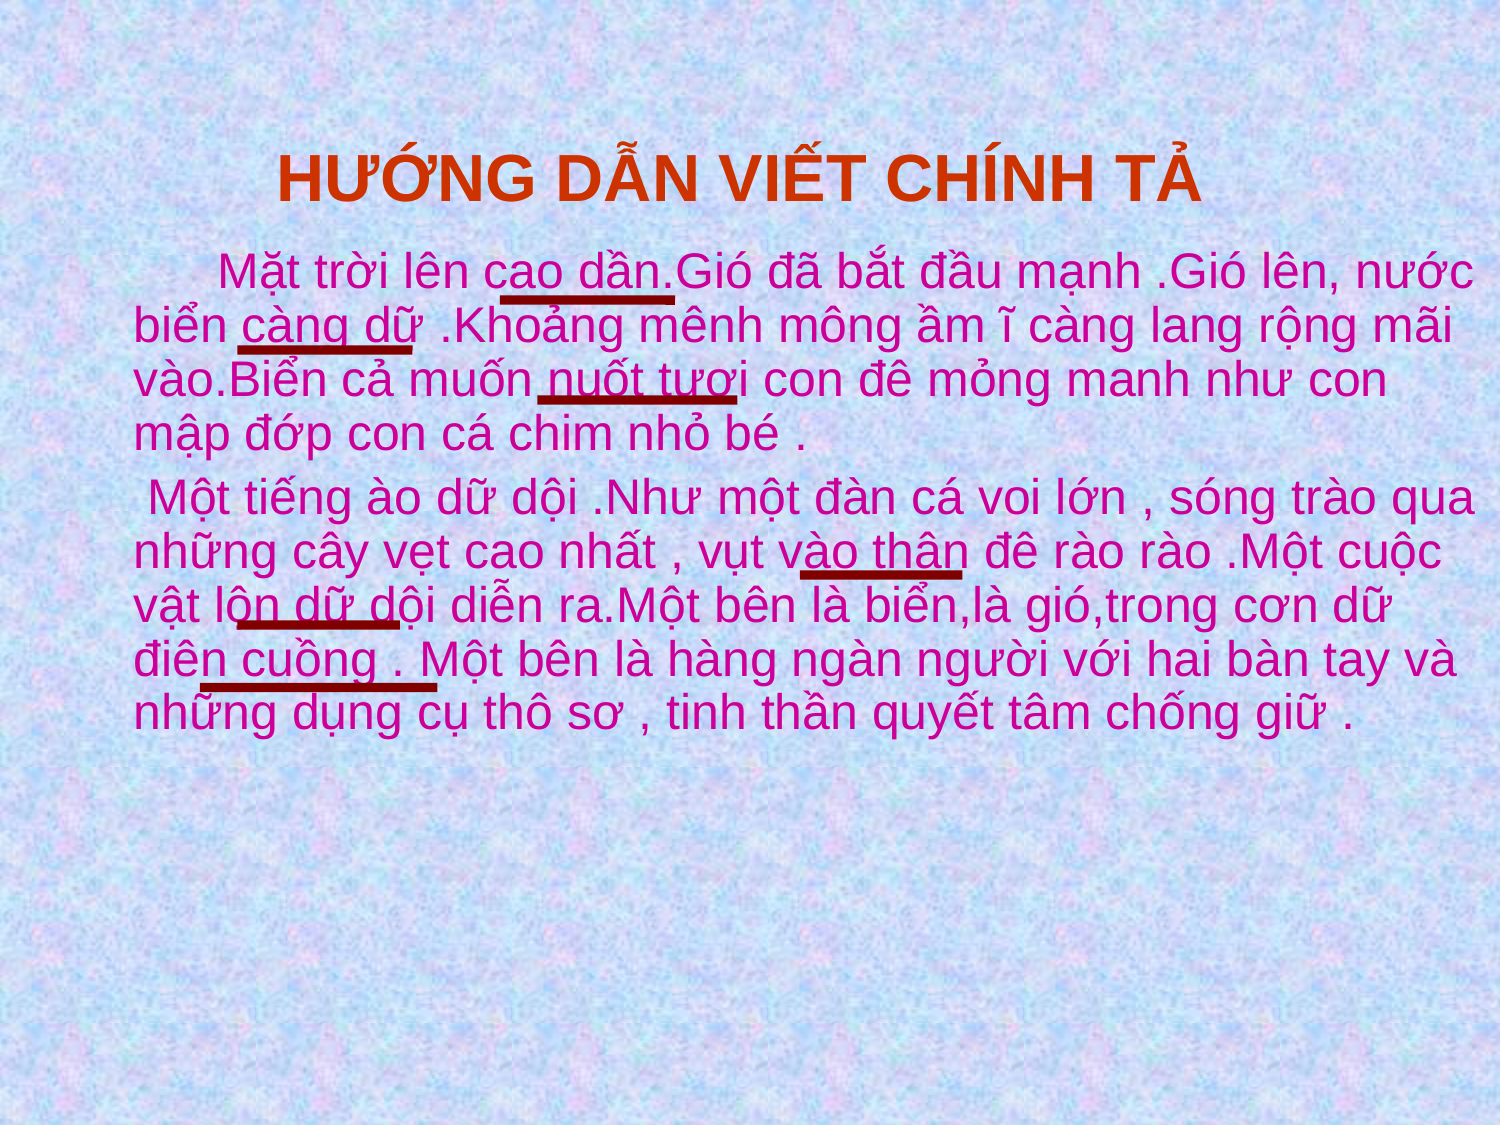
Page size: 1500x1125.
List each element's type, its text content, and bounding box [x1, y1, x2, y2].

picture [0, 0, 1500, 1125]
title HƯỚNG DẪN VIẾT CHÍNH TẢ [74, 62, 1426, 237]
list Mặt trời lên cao dần.Gió đã bắt đầu mạnh .Gió lên, nước biển càng dữ .Khoảng mênh mông ầm ĩ càng lang rộng mãi vào.Biển cả muốn nuốt tươi con đê mỏng manh như con mập đớp con cá chim nhỏ bé . Một tiếng ào dữ dội .Như một đàn cá voi lớn , sóng trào qua những cây vẹt cao nhất , vụt vào thân đê rào rào .Một cuộc vật lộn dữ dội diễn ra.Một bên là biển,là gió,trong cơn dữ điên cuồng . Một bên là hàng ngàn người với hai bàn tay và những dụng cụ thô sơ , tinh thần quyết tâm chống giữ . [62, 237, 1500, 1006]
